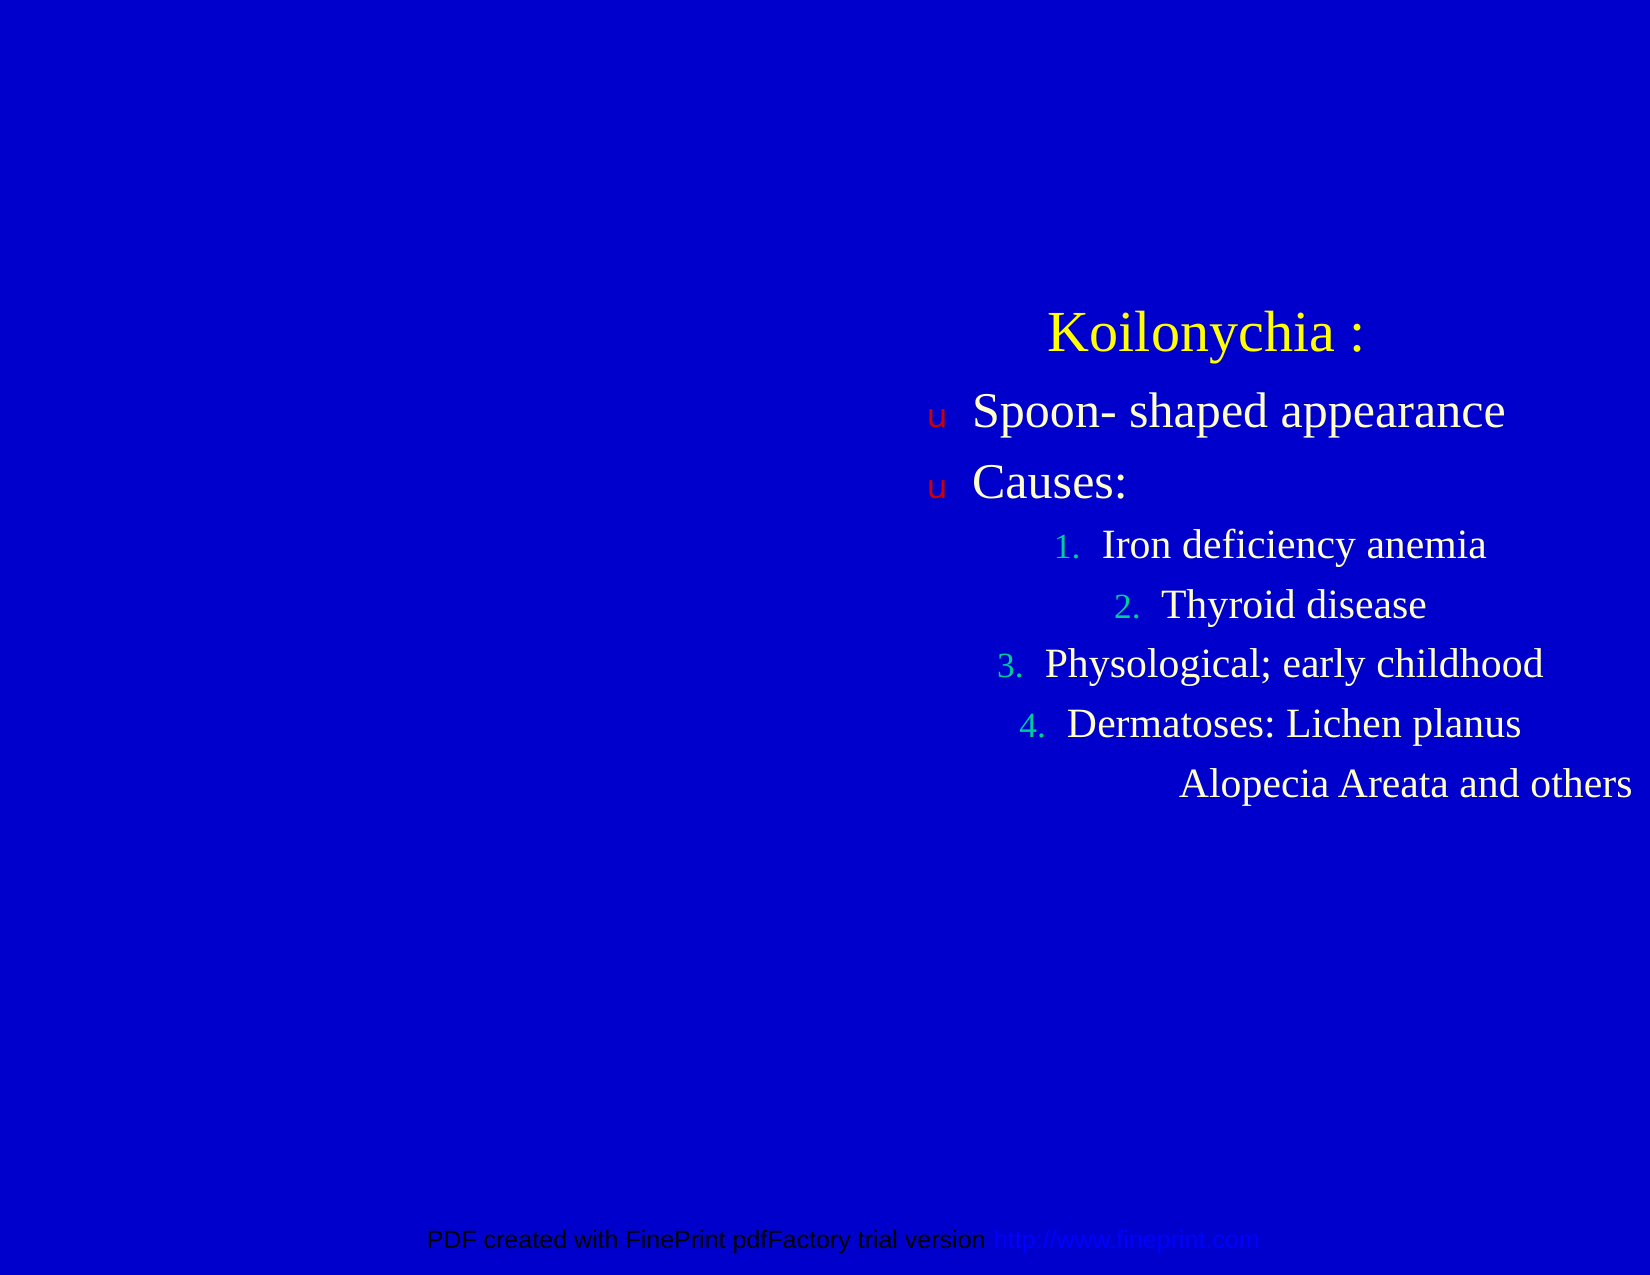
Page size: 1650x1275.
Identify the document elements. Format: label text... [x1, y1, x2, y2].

text_box PDF created with FinePrint pdfFactory trial version http://www.fineprint.com [426, 1224, 1261, 1275]
text_box Koilonychia : [1047, 295, 1367, 366]
text_box 2. Thyroid disease [1114, 579, 1428, 637]
text_box Alopecia Areata and others [1179, 758, 1634, 854]
text_box 3. Physological; early childhood [997, 637, 1545, 734]
text_box 1. Iron deficiency anemia [1054, 518, 1488, 615]
text_box u Spoon- shaped appearance u Causes: [926, 366, 1507, 580]
text_box 4. Dermatoses: Lichen planus [1019, 697, 1523, 794]
